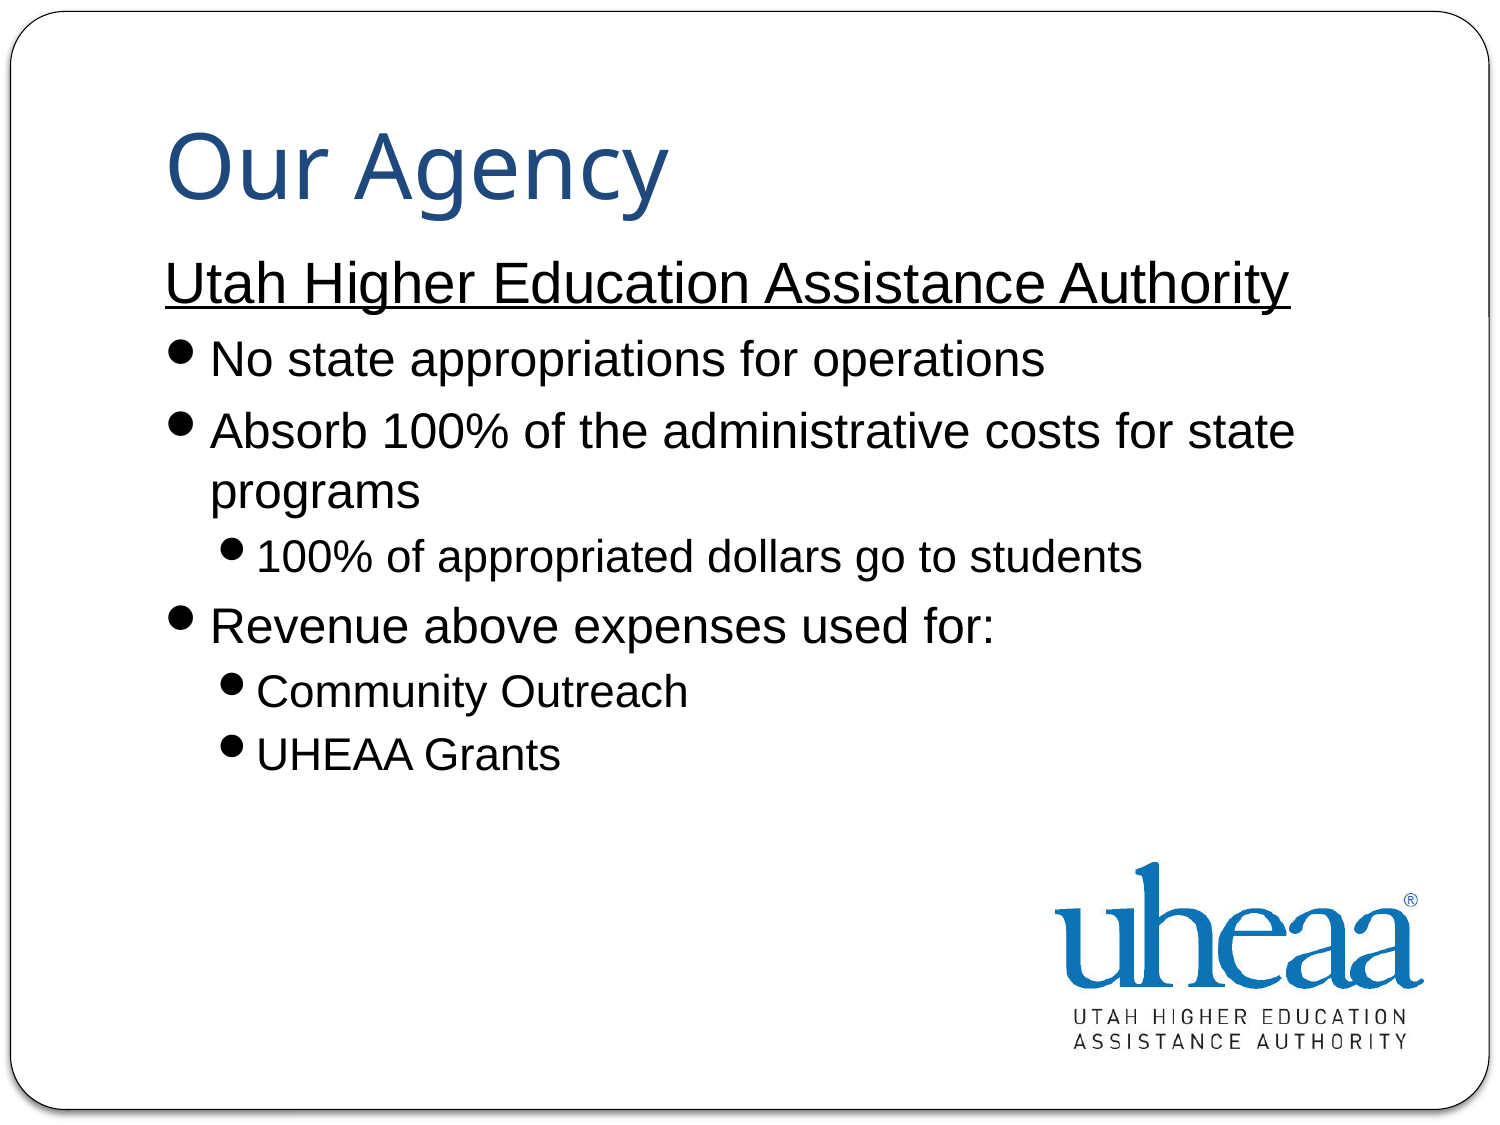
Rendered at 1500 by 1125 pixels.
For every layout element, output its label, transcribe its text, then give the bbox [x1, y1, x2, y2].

list Utah Higher Education Assistance Authority No state appropriations for operations Absorb 100% of the administrative costs for state programs 100% of appropriated dollars go to students Revenue above expenses used for: Community Outreach UHEAA Grants [150, 237, 1425, 988]
picture [1051, 851, 1426, 1063]
title Our Agency [150, 45, 1425, 233]
